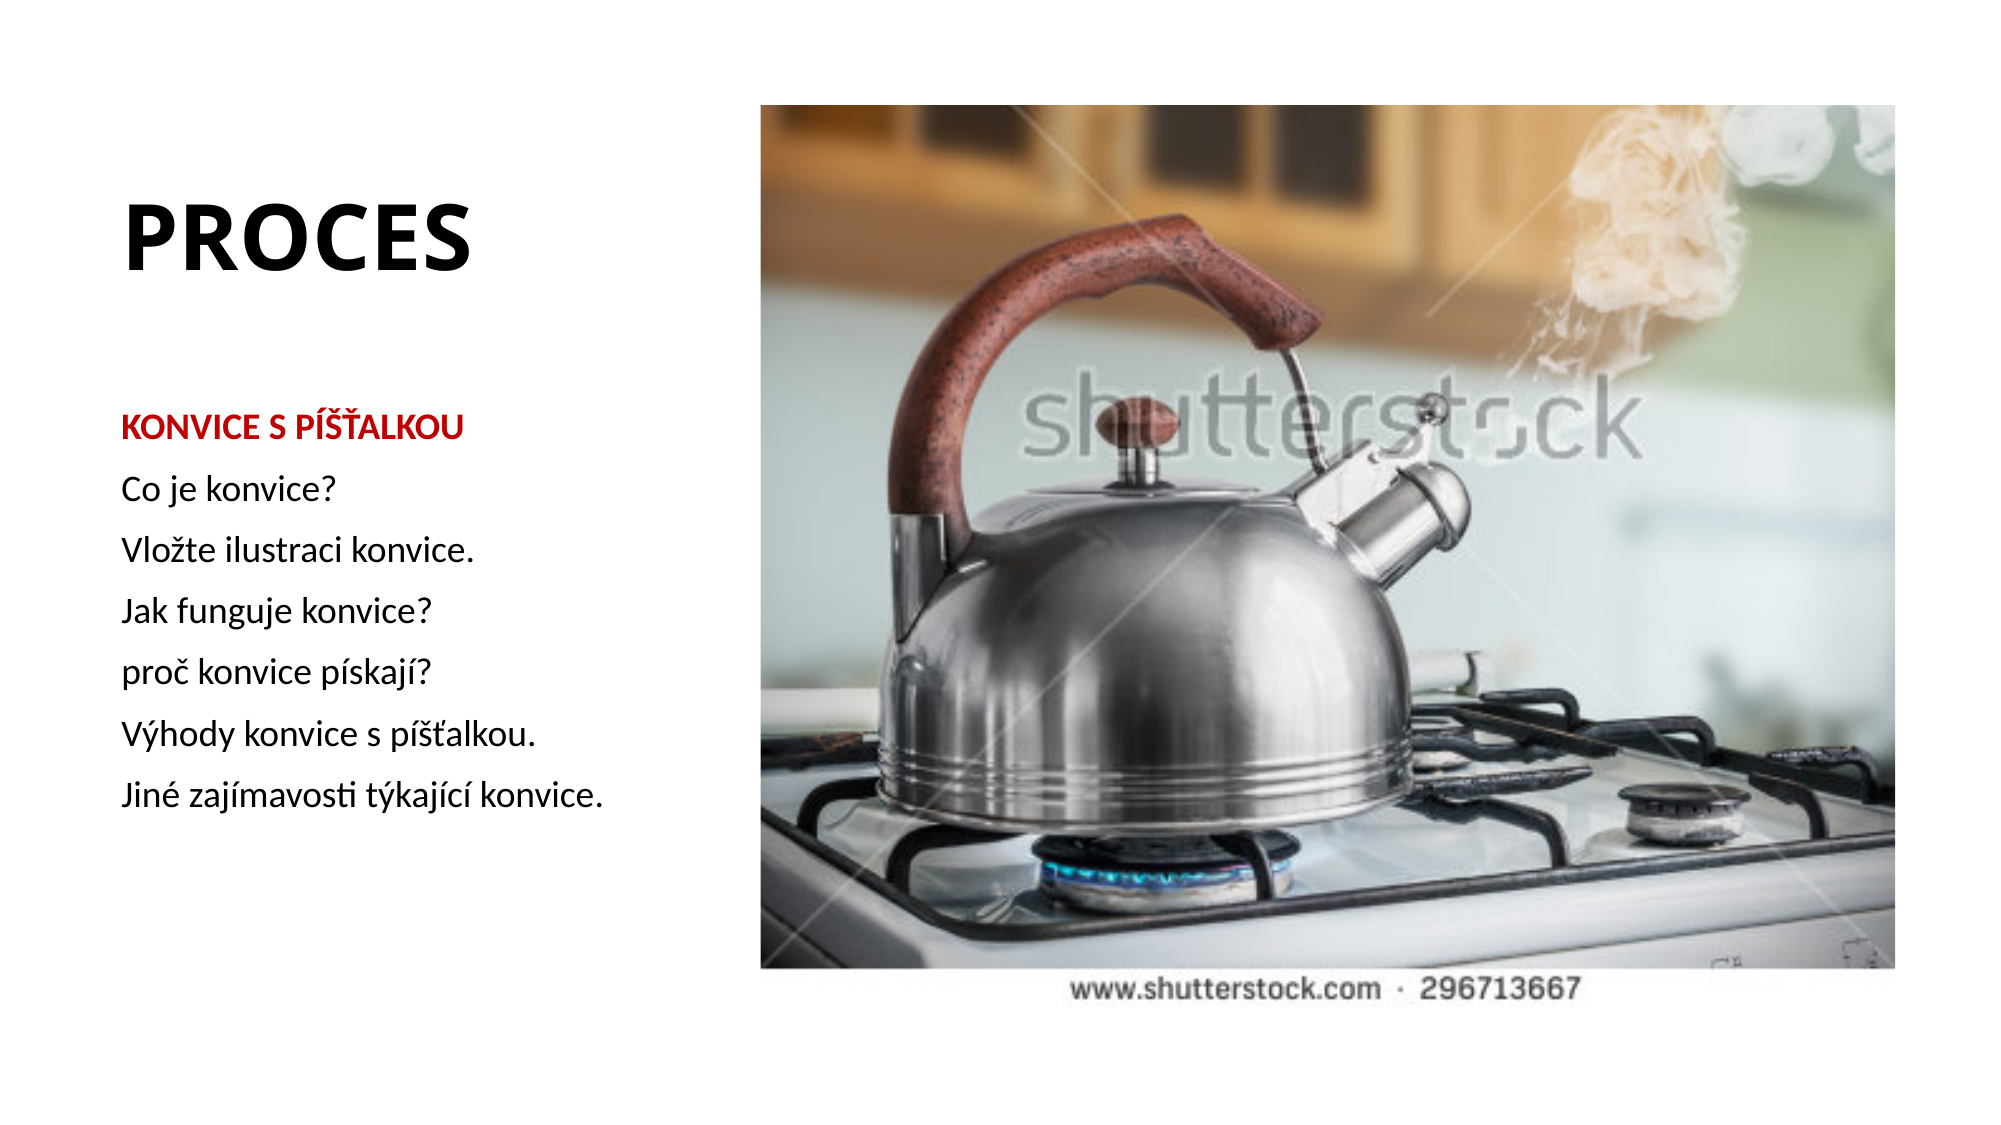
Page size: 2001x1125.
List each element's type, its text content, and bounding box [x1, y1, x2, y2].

title PROCES [106, 103, 708, 379]
list KONVICE S PÍŠŤALKOU Co je konvice? Vložte ilustraci konvice. Jak funguje konvice? proč konvice pískají? Výhody konvice s píšťalkou. Jiné zajímavosti týkající konvice. [106, 399, 708, 1021]
picture [760, 104, 1896, 1020]
